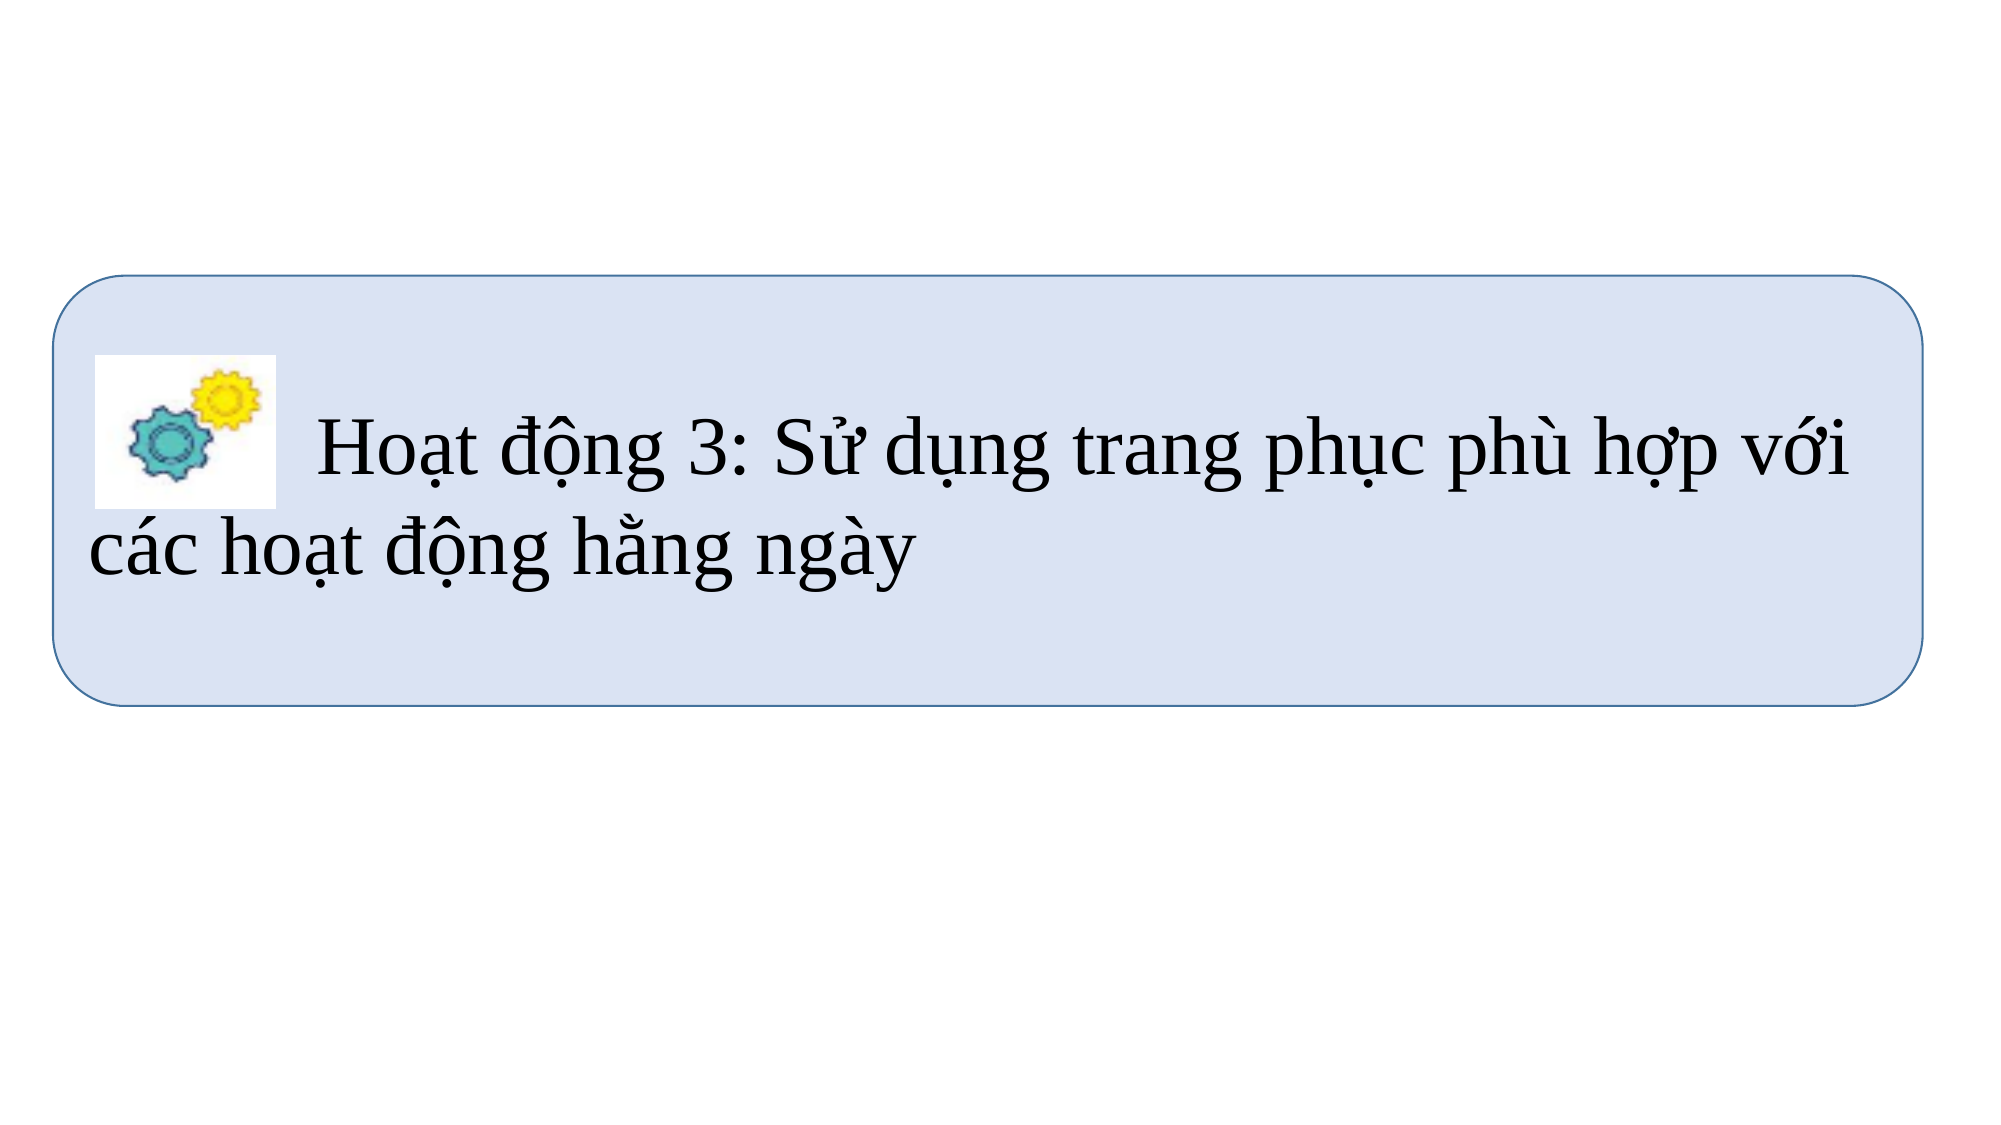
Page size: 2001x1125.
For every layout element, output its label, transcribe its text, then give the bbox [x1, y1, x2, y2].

text_box Hoạt động 3: Sử dụng trang phục phù hợp với các hoạt động hằng ngày [51, 274, 1924, 707]
picture [95, 355, 276, 509]
